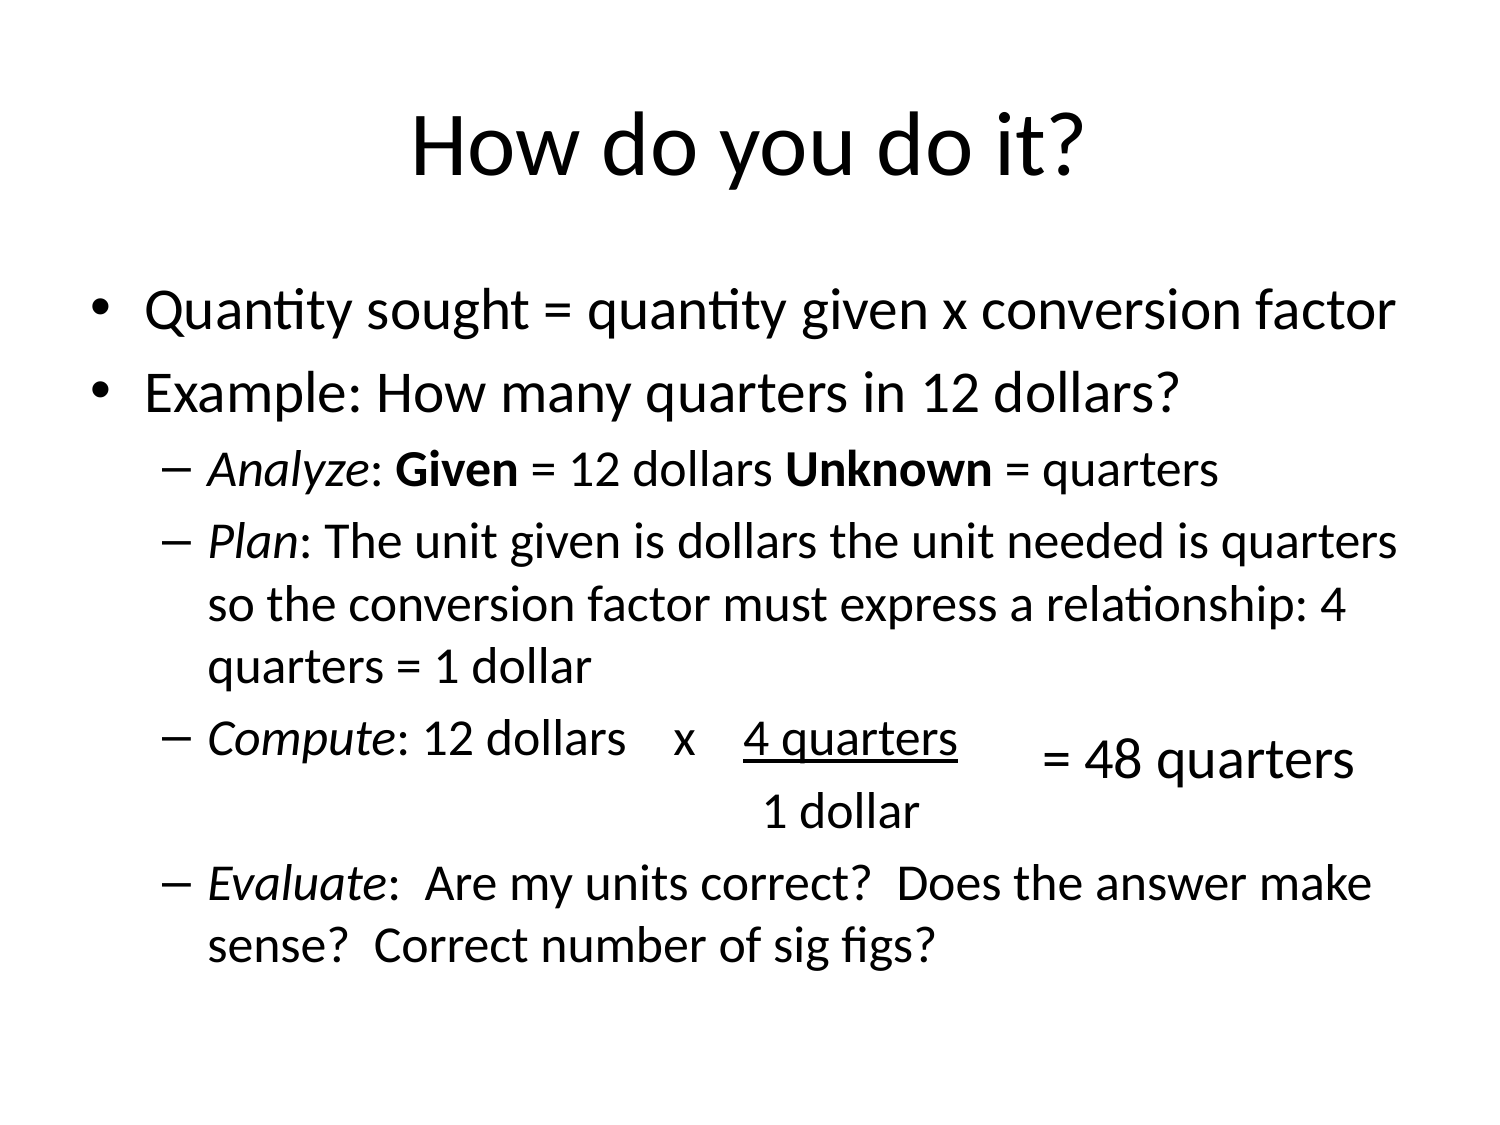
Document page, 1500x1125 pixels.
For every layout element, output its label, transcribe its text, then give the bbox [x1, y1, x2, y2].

text_box = 48 quarters [1027, 712, 1371, 798]
title How do you do it? [75, 45, 1425, 233]
list Quantity sought = quantity given x conversion factor Example: How many quarters in 12 dollars? Analyze: Given = 12 dollars Unknown = quarters Plan: The unit given is dollars the unit needed is quarters so the conversion factor must express a relationship: 4 quarters = 1 dollar Compute: 12 dollars x 4 quarters 1 dollar Evaluate: Are my units correct? Does the answer make sense? Correct number of sig figs? [75, 262, 1425, 1005]
